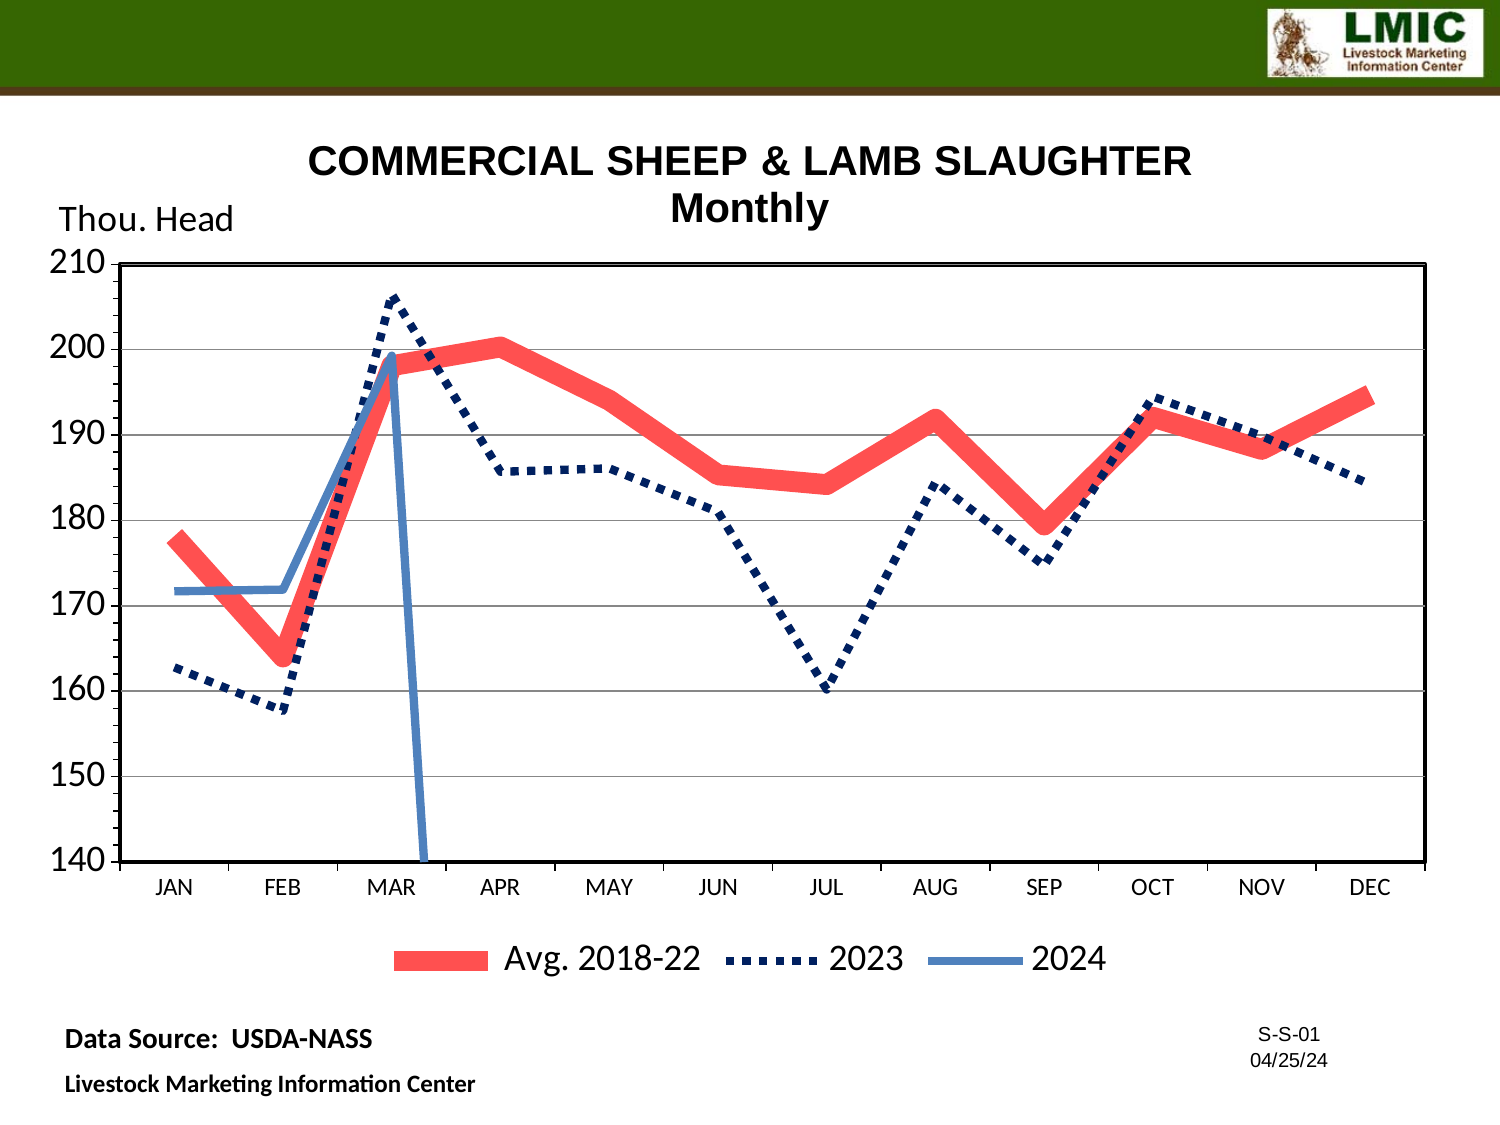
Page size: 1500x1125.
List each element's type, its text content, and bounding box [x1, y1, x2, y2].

picture [0, 0, 1500, 1125]
text_box Data Source: USDA-NASS Livestock Marketing Information Center [49, 1012, 725, 1105]
chart [24, 99, 1476, 988]
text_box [1237, 1020, 1340, 1076]
